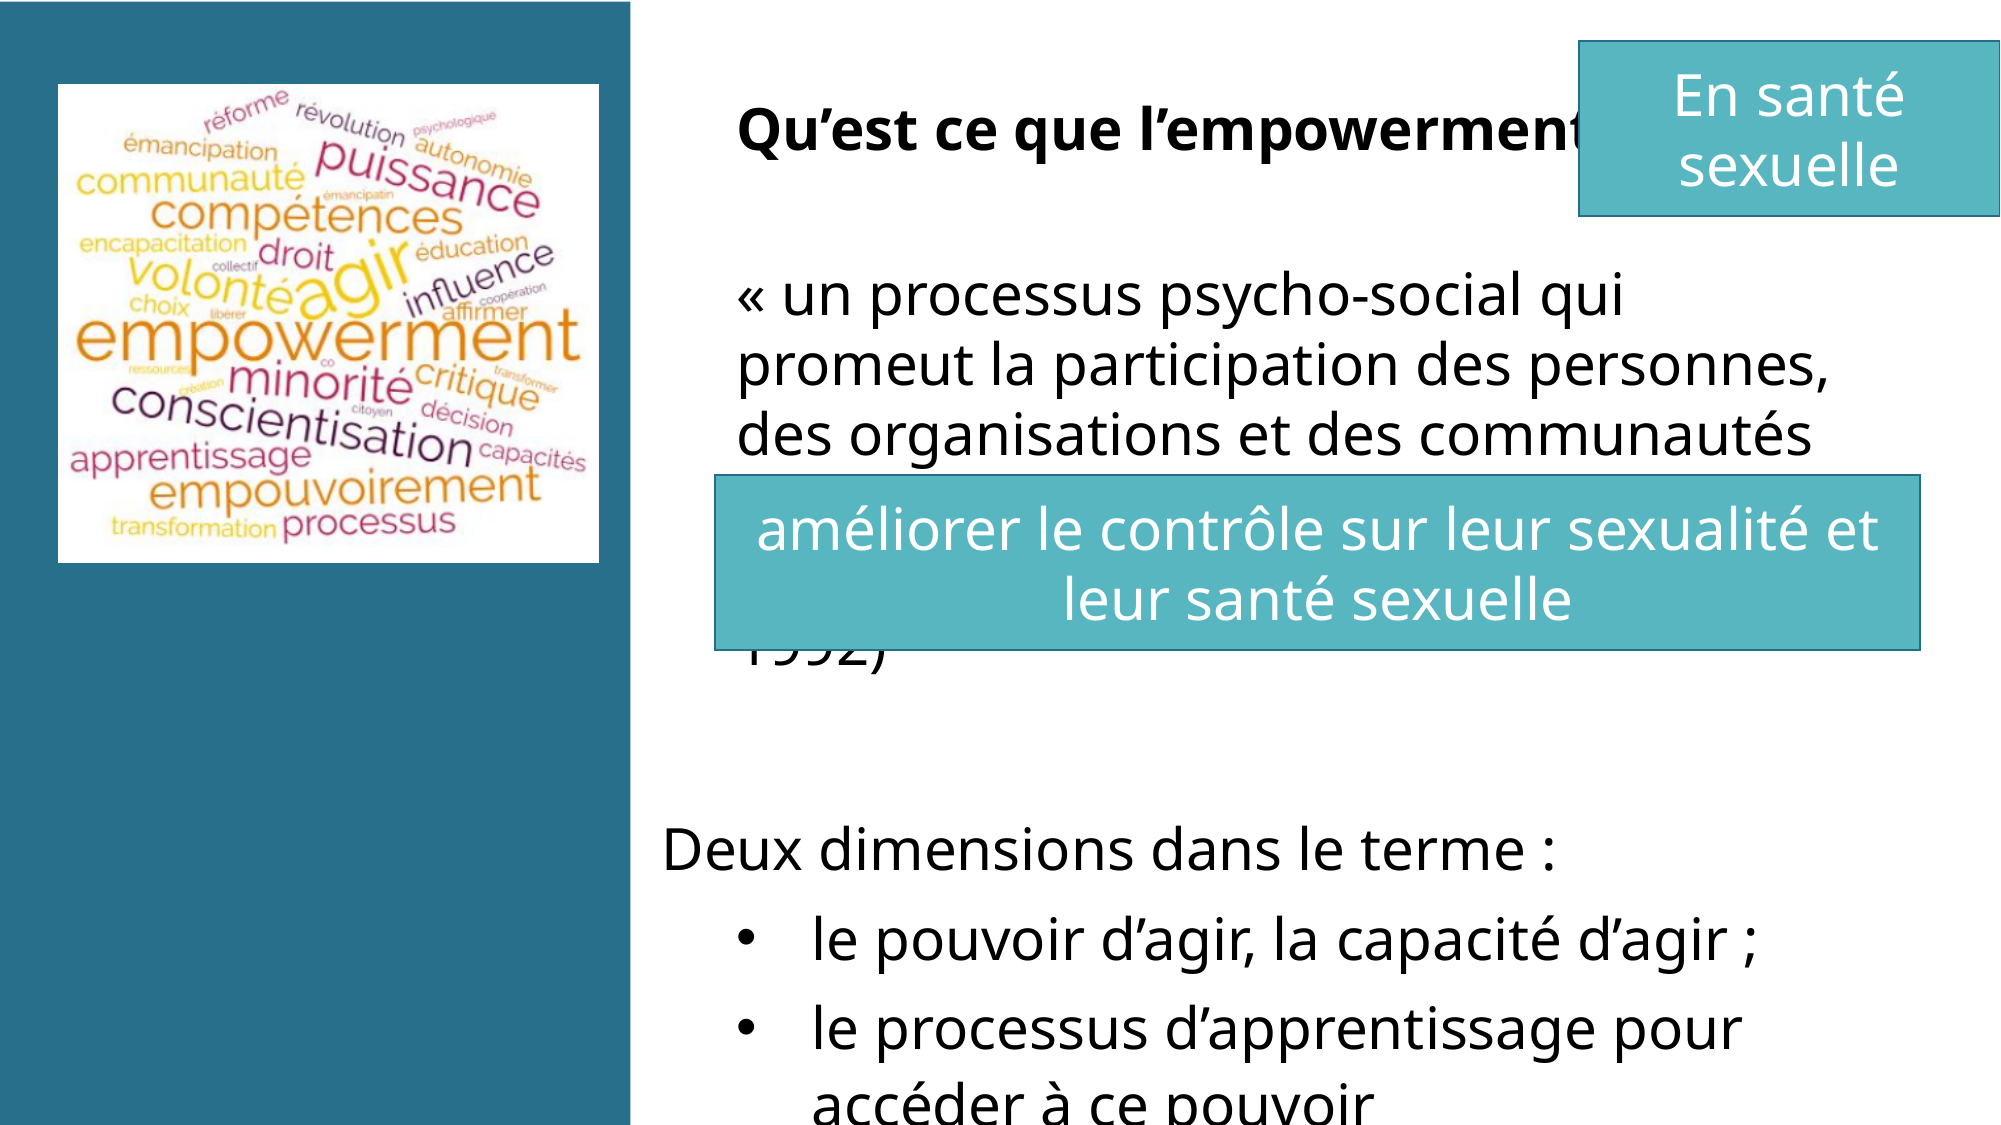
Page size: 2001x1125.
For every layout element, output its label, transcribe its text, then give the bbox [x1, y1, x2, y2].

text_box Qu’est ce que l’empowerment ? « un processus psycho-social qui promeut la participation des personnes, des organisations et des communautés pour améliorer le contrôle exercé sur les sujets qui les concernent » (N. Wallerstein 1992) Deux dimensions dans le terme : le pouvoir d’agir, la capacité d’agir ; le processus d’apprentissage pour accéder à ce pouvoir [646, 84, 1894, 1125]
text_box améliorer le contrôle sur leur sexualité et leur santé sexuelle [714, 474, 1921, 651]
text_box En santé sexuelle [1578, 40, 2000, 217]
text_box [26, 27, 647, 113]
text_box [0, 1, 632, 1125]
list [58, 84, 599, 563]
